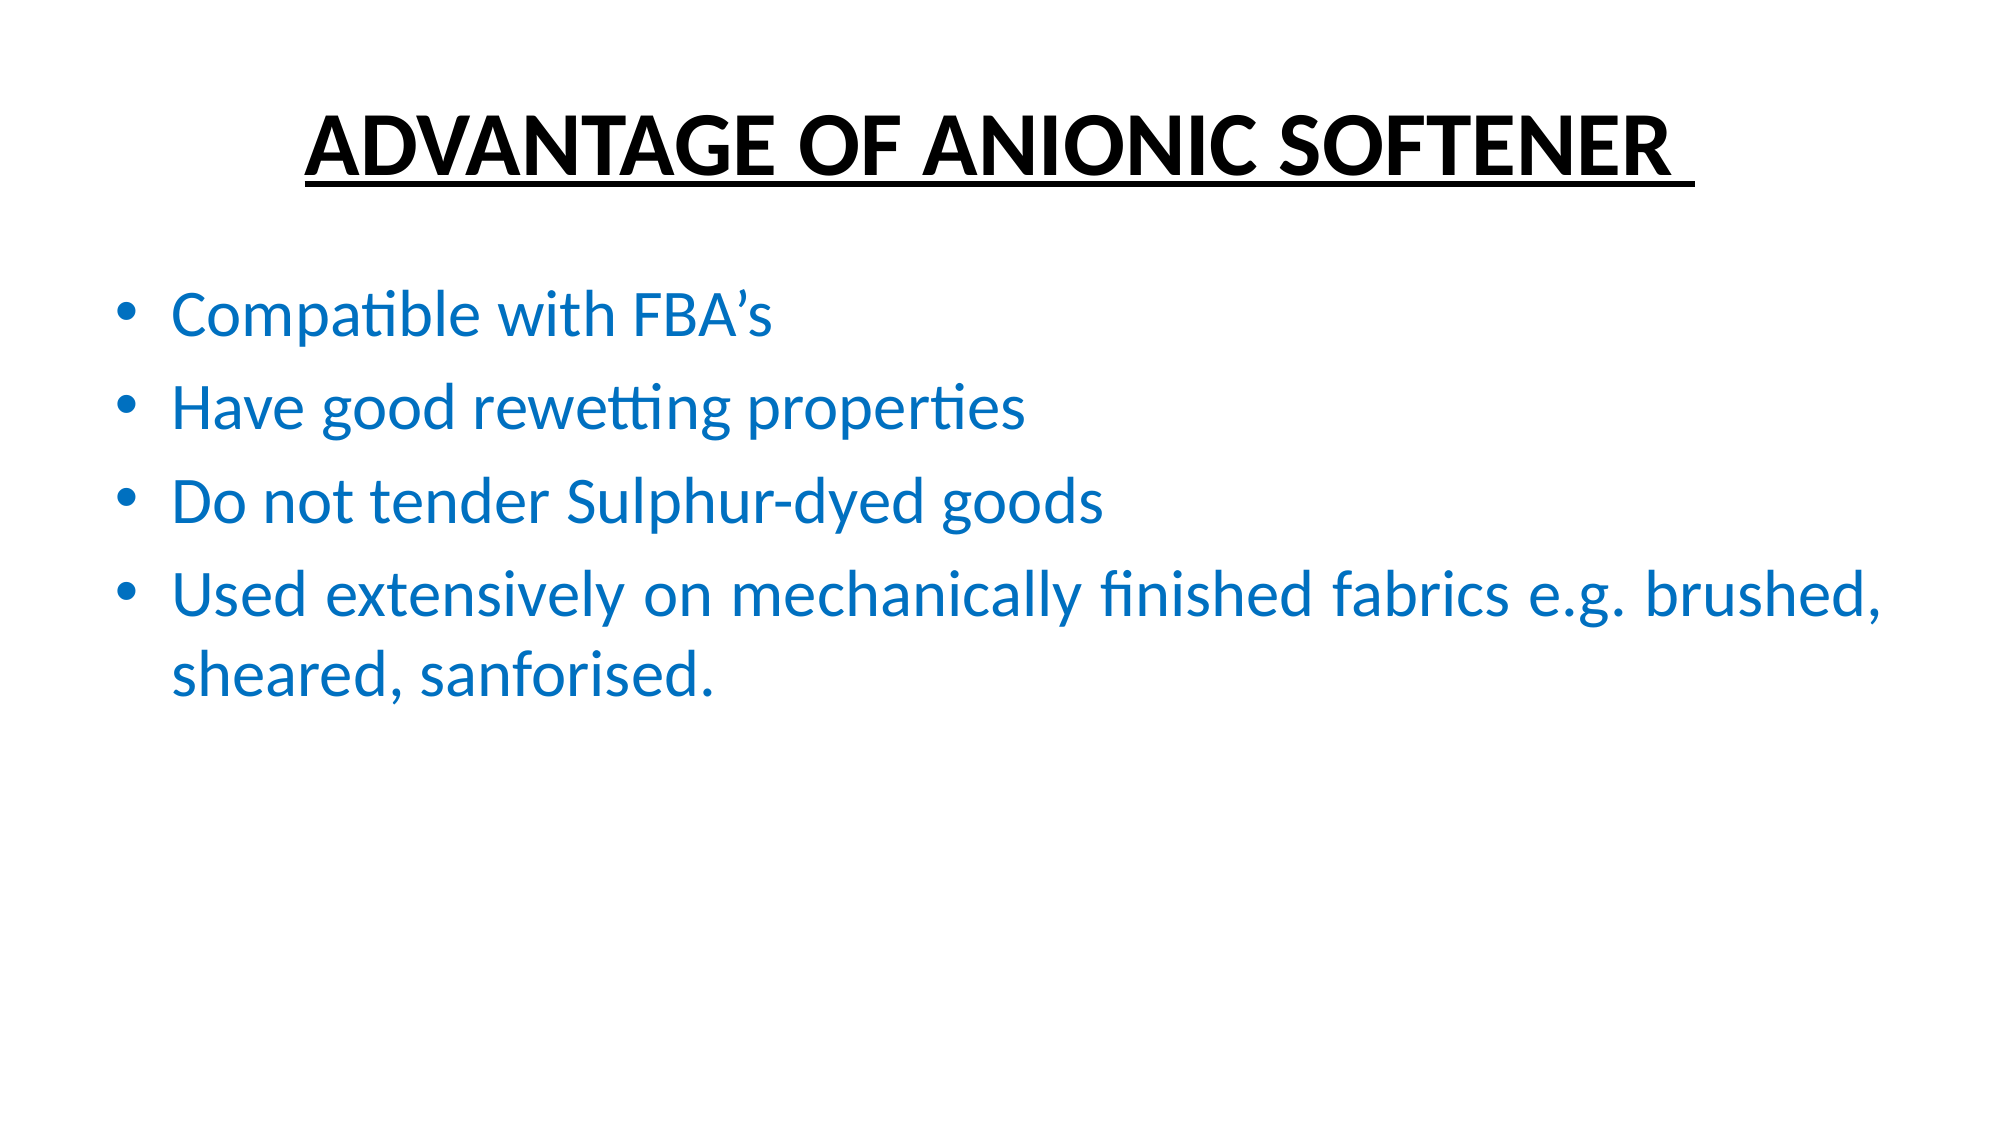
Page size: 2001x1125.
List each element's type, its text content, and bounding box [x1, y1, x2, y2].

title ADVANTAGE OF ANIONIC SOFTENER [99, 45, 1900, 233]
list Compatible with FBA’s Have good rewetting properties Do not tender Sulphur-dyed goods Used extensively on mechanically finished fabrics e.g. brushed, sheared, sanforised. [99, 262, 1900, 1005]
